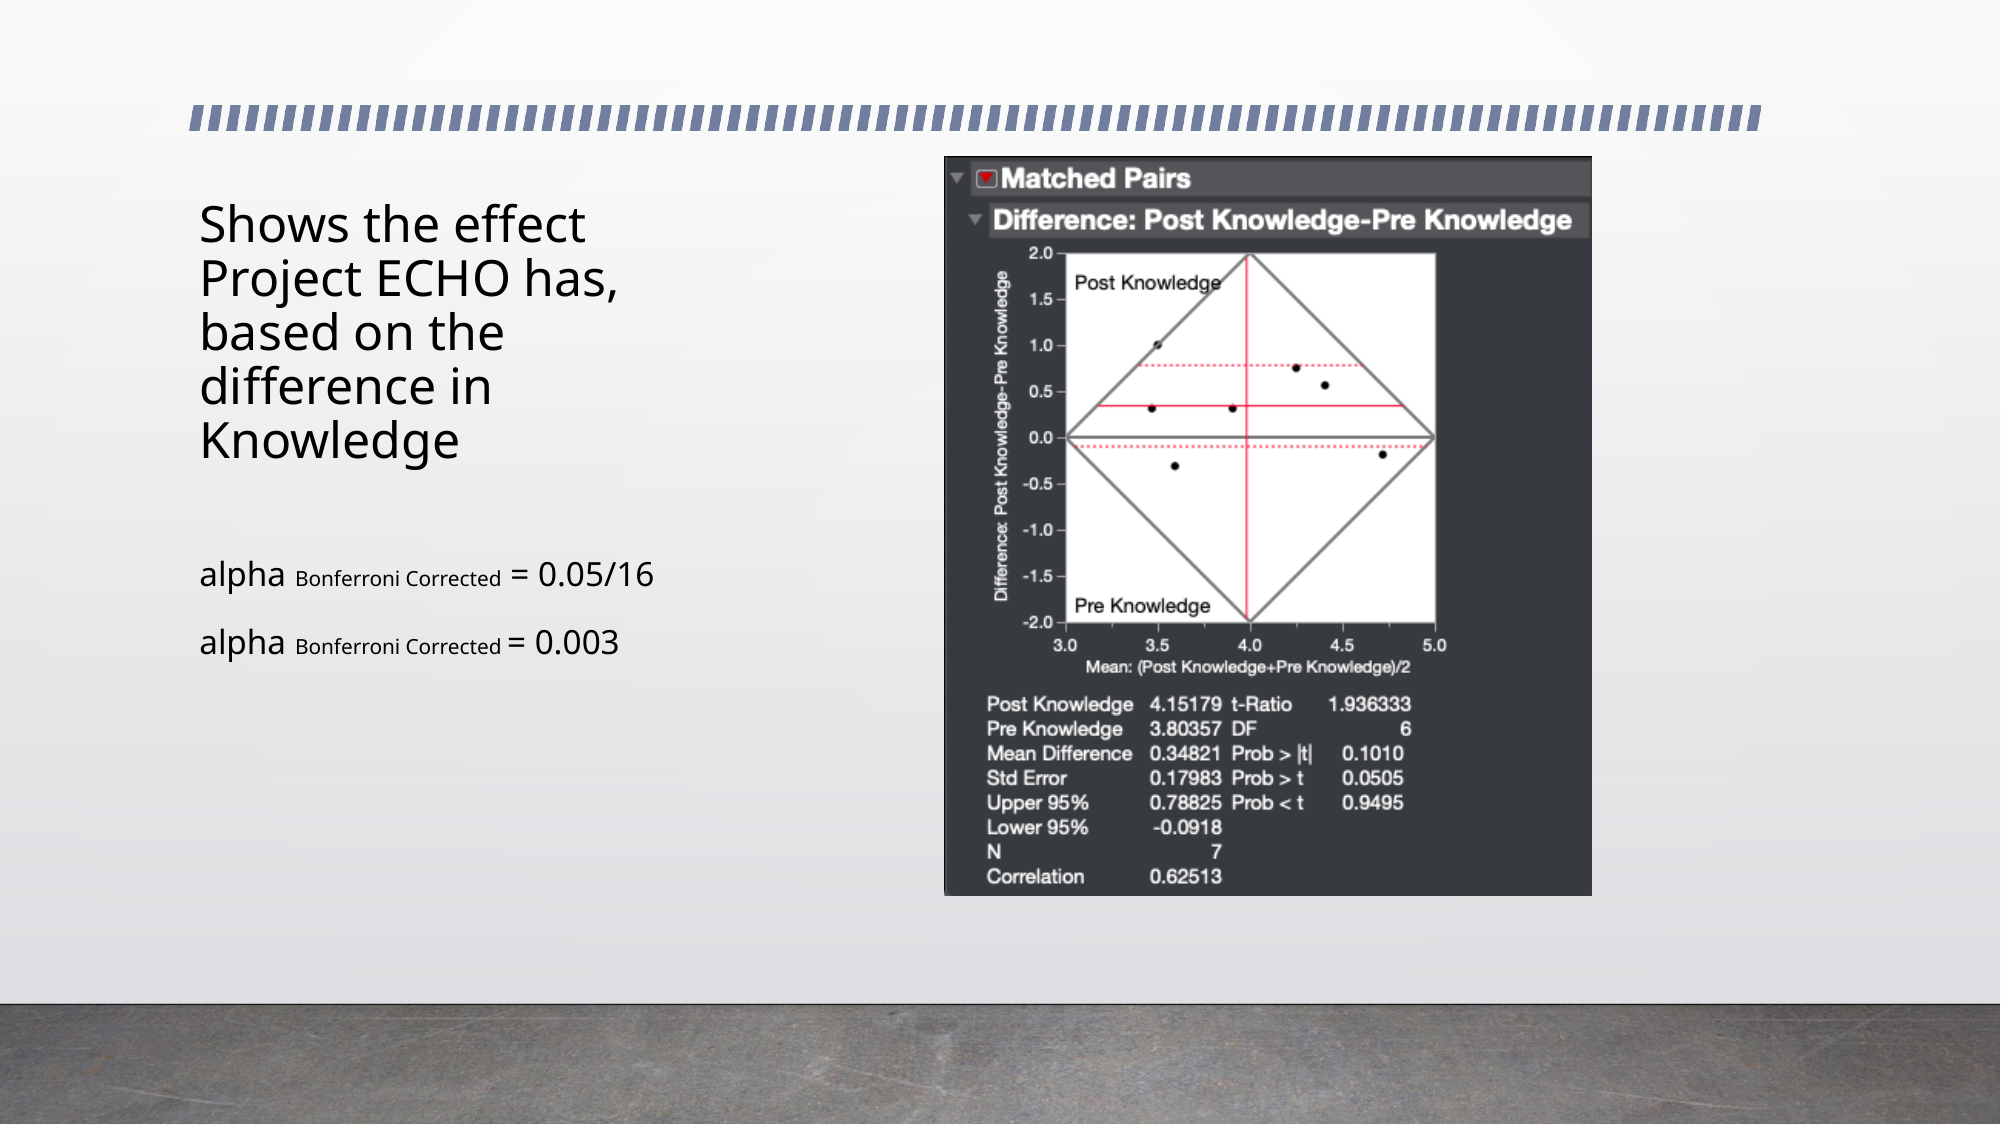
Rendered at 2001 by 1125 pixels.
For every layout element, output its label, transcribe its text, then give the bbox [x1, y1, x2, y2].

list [944, 155, 1592, 896]
picture [0, 1004, 2000, 1124]
list alpha Bonferroni Corrected = 0.05/16 alpha Bonferroni Corrected = 0.003 [184, 537, 722, 895]
title Shows the effect Project ECHO has, based on the difference in Knowledge [184, 156, 722, 537]
